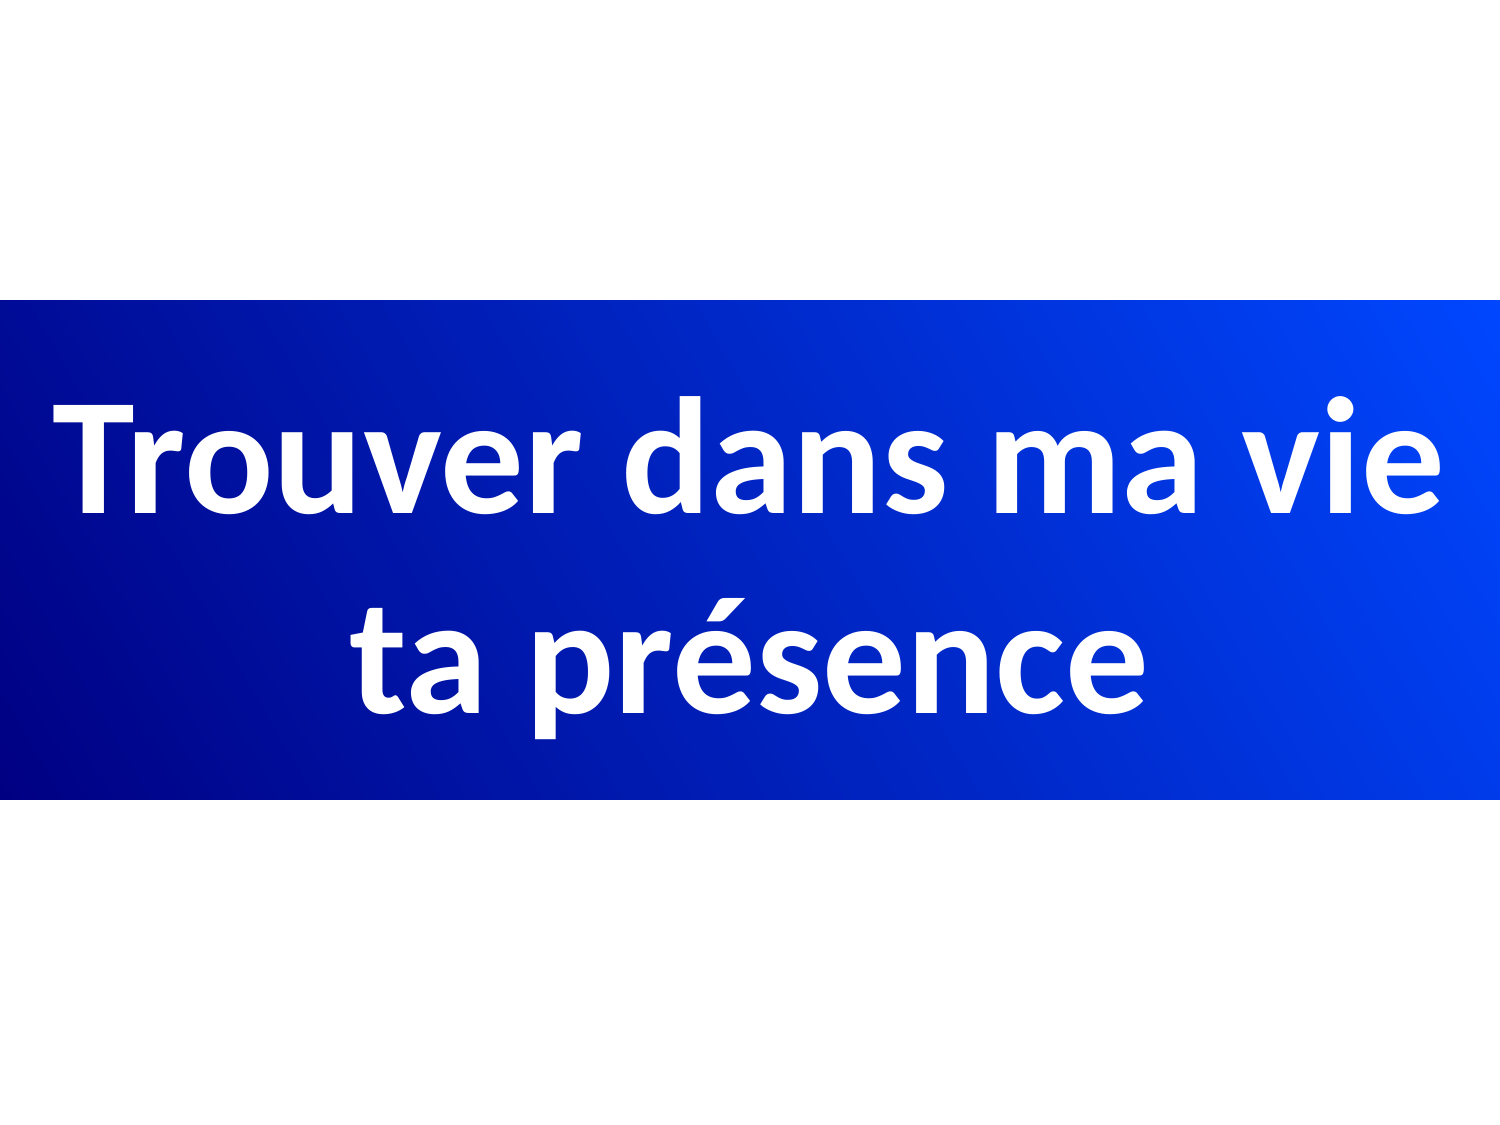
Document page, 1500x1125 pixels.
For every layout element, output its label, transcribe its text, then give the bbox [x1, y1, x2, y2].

text_box Trouver dans ma vie ta présence [0, 299, 1500, 800]
